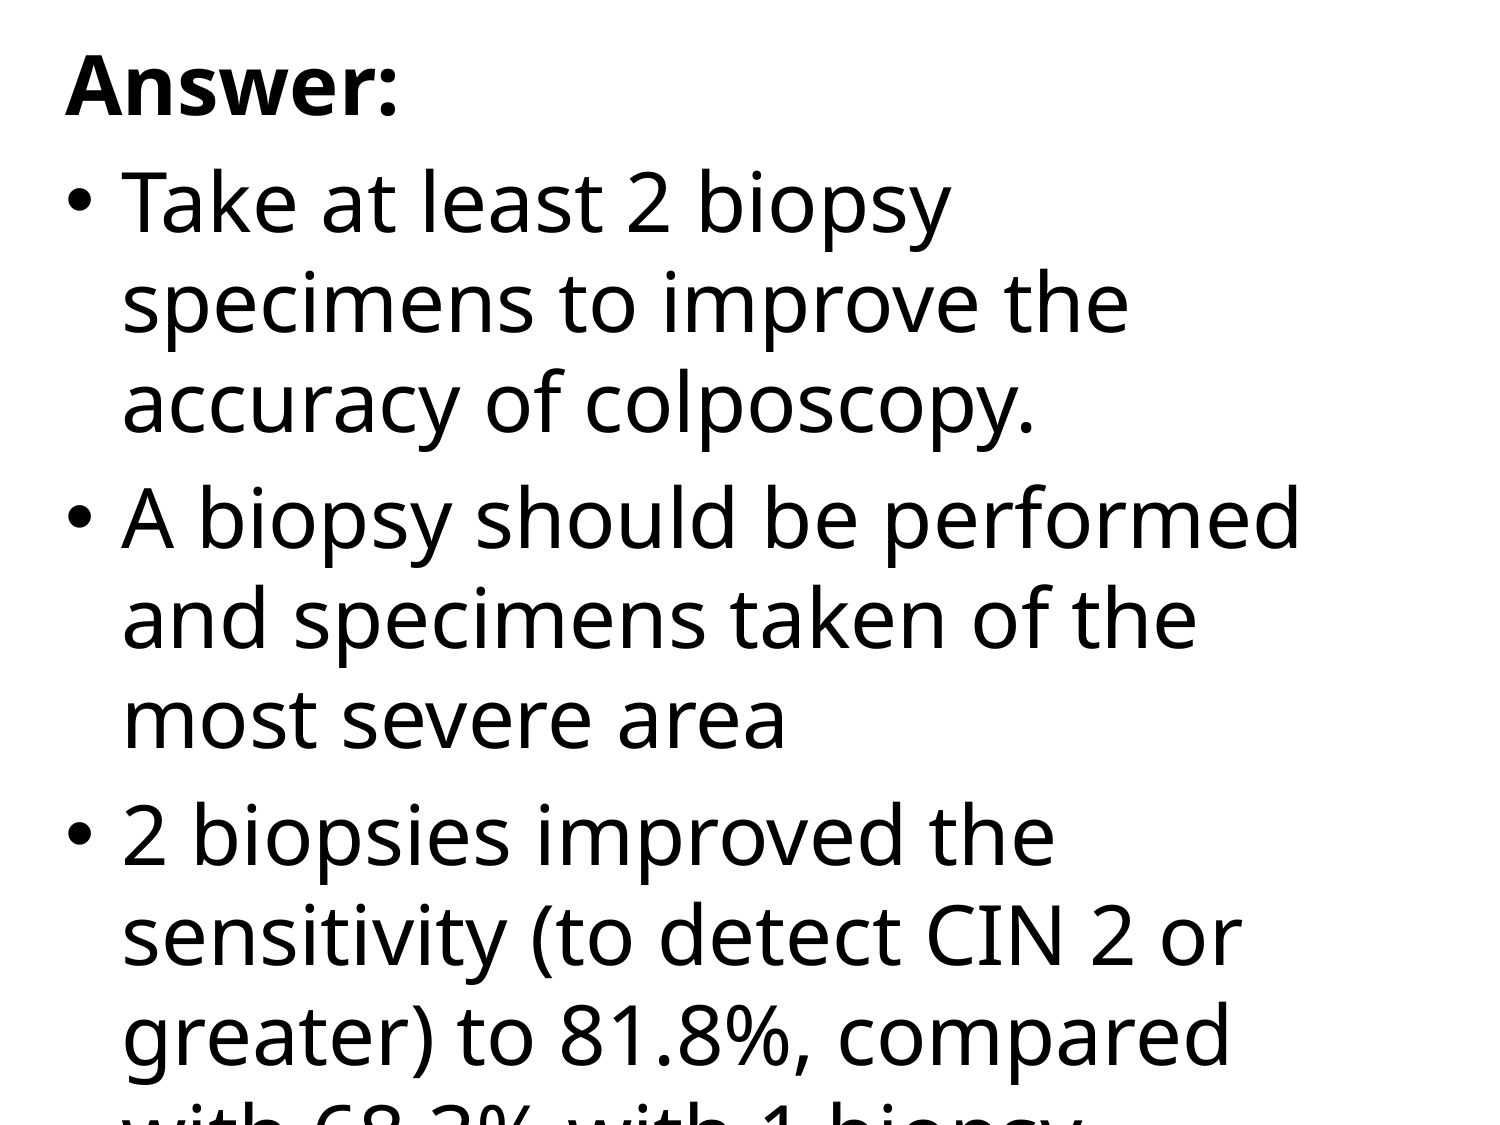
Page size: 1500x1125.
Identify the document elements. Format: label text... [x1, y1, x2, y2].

list Answer: Take at least 2 biopsy specimens to improve the accuracy of colposcopy. A biopsy should be performed and specimens taken of the most severe area 2 biopsies improved the sensitivity (to detect CIN 2 or greater) to 81.8%, compared with 68.3% with 1 biopsy. [50, 24, 1400, 768]
